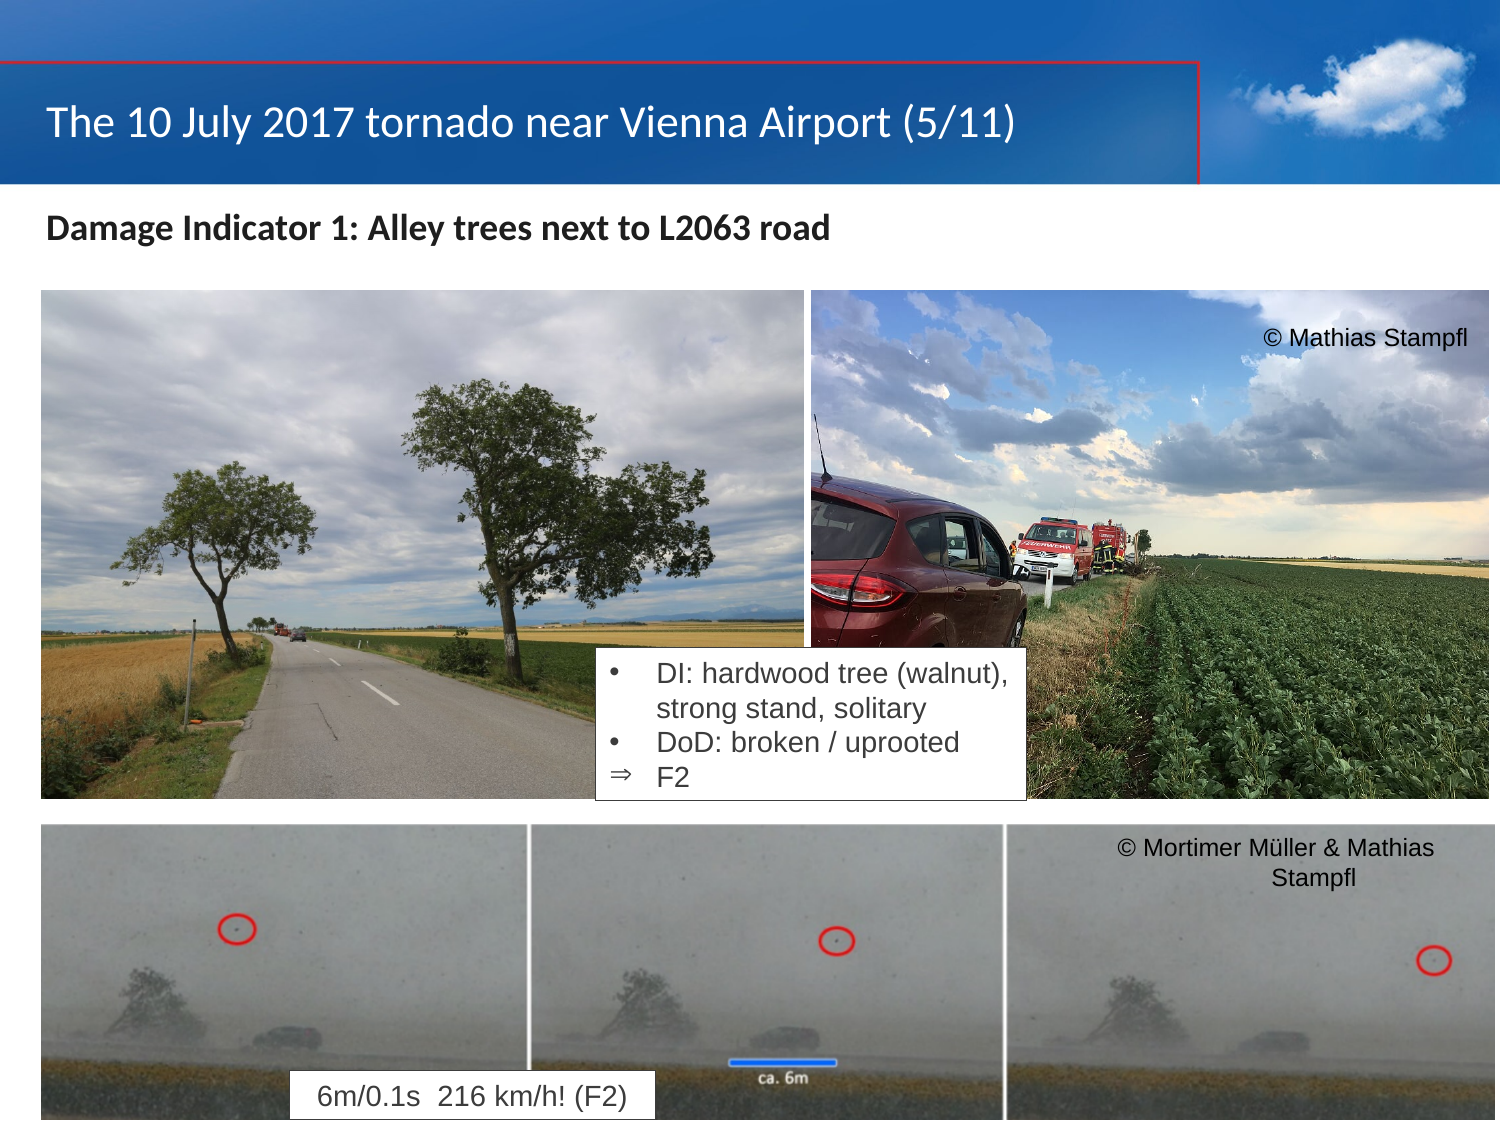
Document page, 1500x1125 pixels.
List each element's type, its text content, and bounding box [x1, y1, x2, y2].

picture [0, 0, 1500, 1125]
list Damage Indicator 1: Alley trees next to L2063 road [31, 195, 1307, 938]
title The 10 July 2017 tornado near Vienna Airport (5/11) [31, 83, 1173, 155]
